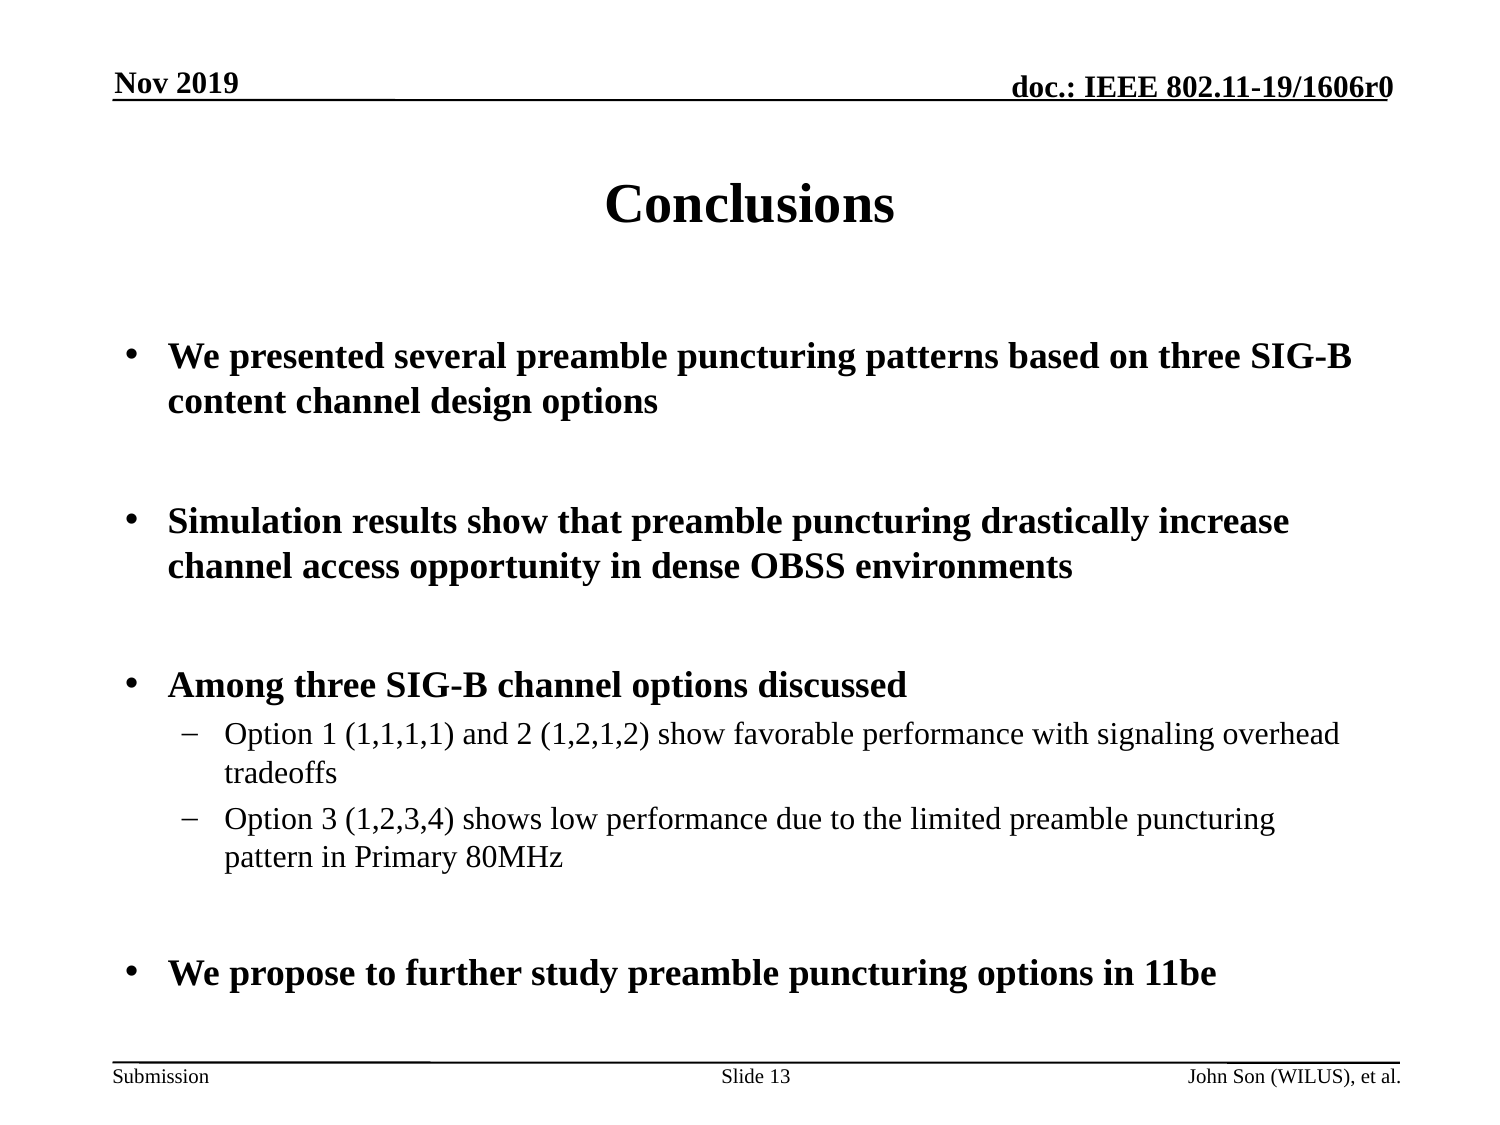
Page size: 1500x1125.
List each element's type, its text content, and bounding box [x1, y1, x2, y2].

footer John Son (WILUS), et al. [878, 1061, 1402, 1093]
list We presented several preamble puncturing patterns based on three SIG-B content channel design options Simulation results show that preamble puncturing drastically increase channel access opportunity in dense OBSS environments Among three SIG-B channel options discussed Option 1 (1,1,1,1) and 2 (1,2,1,2) show favorable performance with signaling overhead tradeoffs Option 3 (1,2,3,4) shows low performance due to the limited preamble puncturing pattern in Primary 80MHz We propose to further study preamble puncturing options in 11be [112, 324, 1388, 1000]
title Conclusions [112, 112, 1388, 288]
slide_number Slide 13 [712, 1061, 800, 1123]
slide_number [114, 54, 423, 100]
